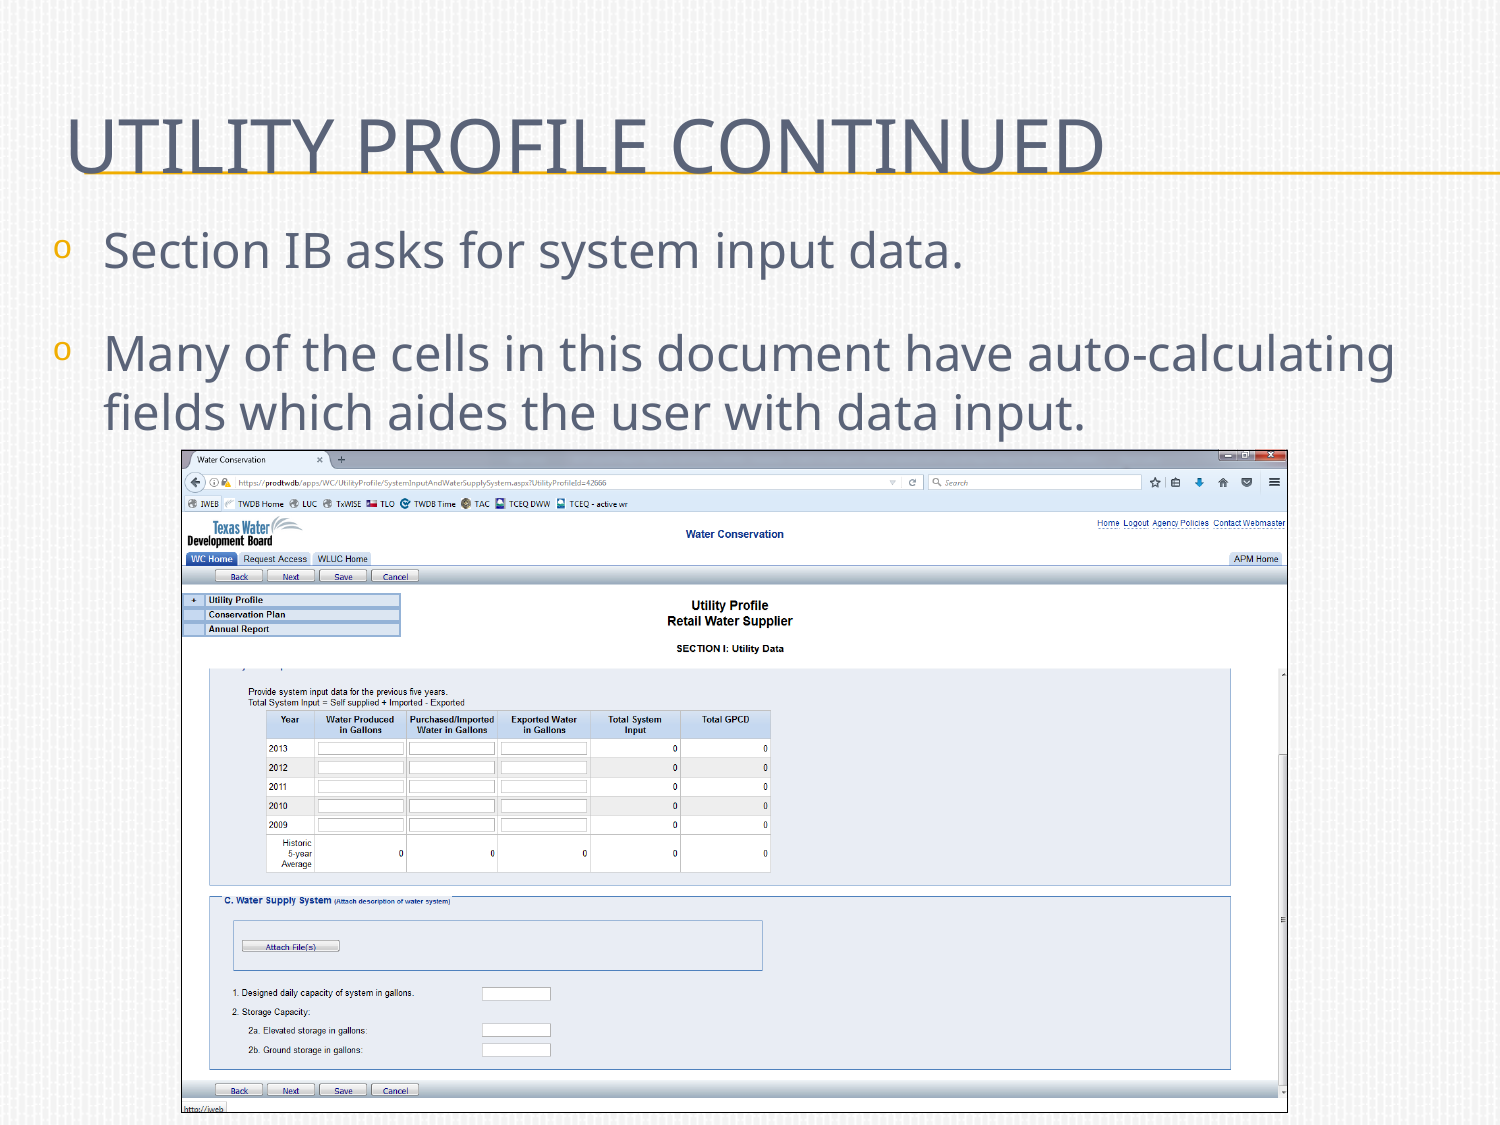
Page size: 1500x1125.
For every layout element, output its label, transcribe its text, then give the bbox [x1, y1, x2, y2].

title Utility profile continued [49, 75, 1475, 212]
list Section IB asks for system input data. Many of the cells in this document have auto-calculating fields which aides the user with data input. [37, 212, 1475, 450]
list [180, 449, 1288, 1113]
